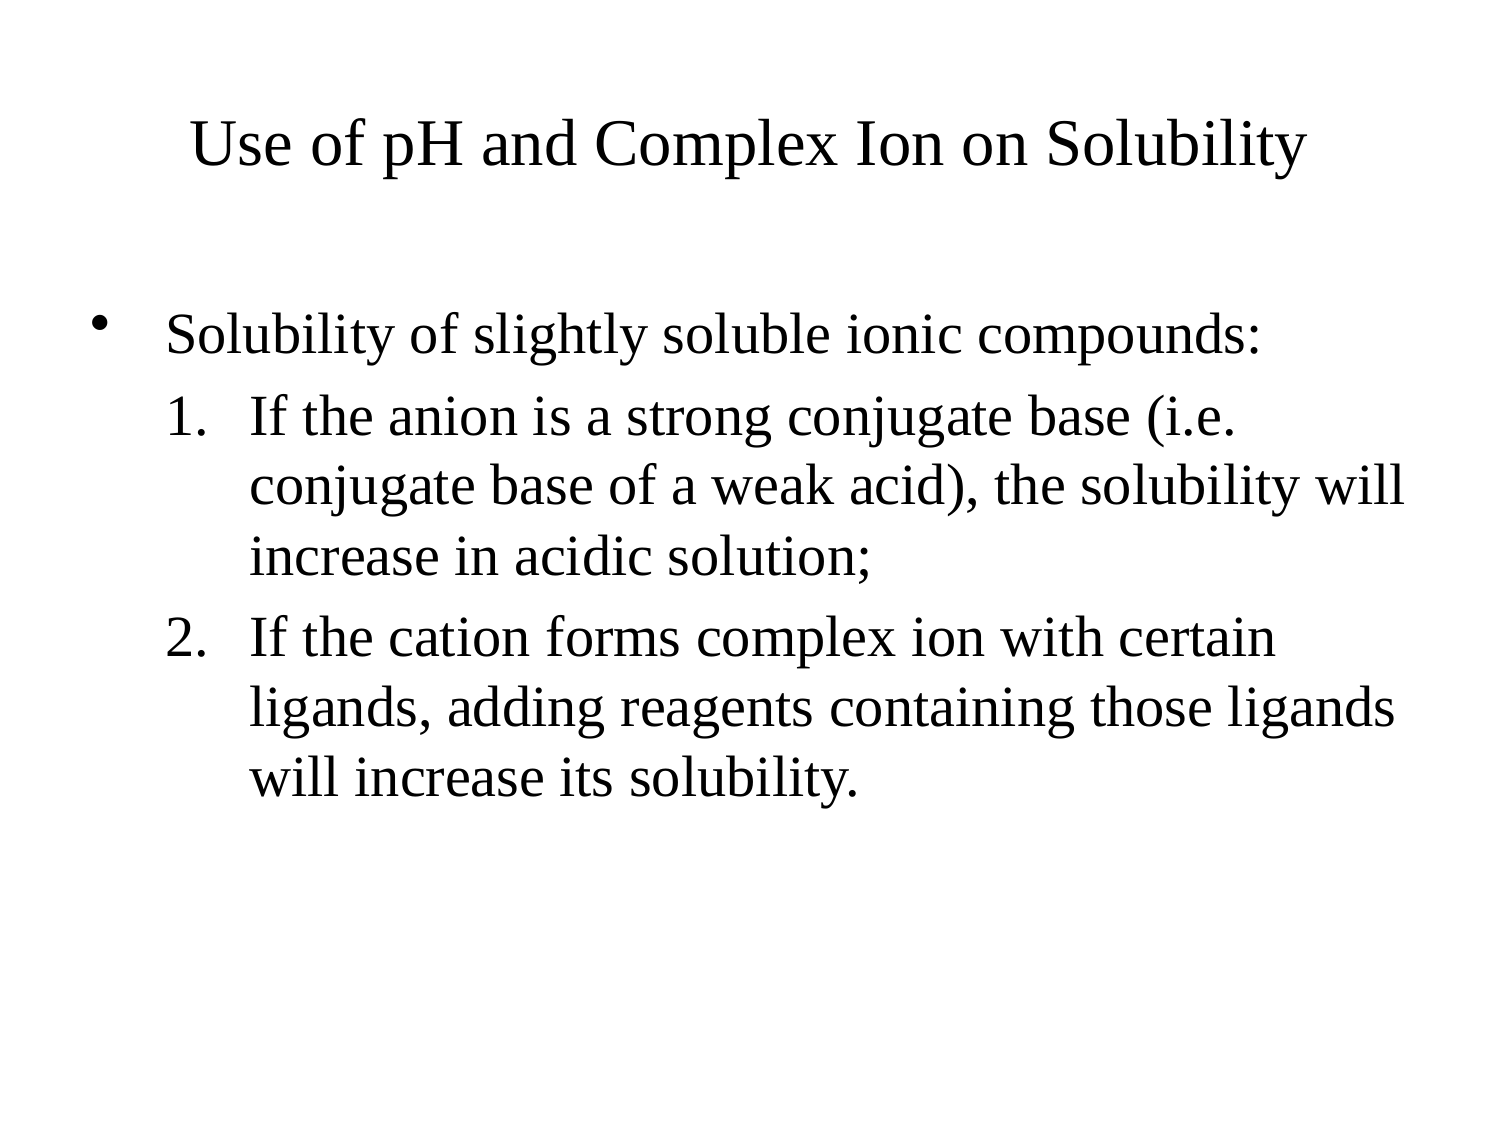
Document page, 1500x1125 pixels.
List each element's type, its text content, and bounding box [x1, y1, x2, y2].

list Solubility of slightly soluble ionic compounds: If the anion is a strong conjugate base (i.e. conjugate base of a weak acid), the solubility will increase in acidic solution; If the cation forms complex ion with certain ligands, adding reagents containing those ligands will increase its solubility. [75, 287, 1425, 536]
list Solubility of slightly soluble ionic compounds: If the anion is a strong conjugate base (i.e. conjugate base of a weak acid), the solubility will increase in acidic solution; If the cation forms complex ion with certain ligands, adding reagents containing those ligands will increase its solubility. [75, 537, 1425, 1025]
title Use of pH and Complex Ion on Solubility [75, 45, 1425, 233]
